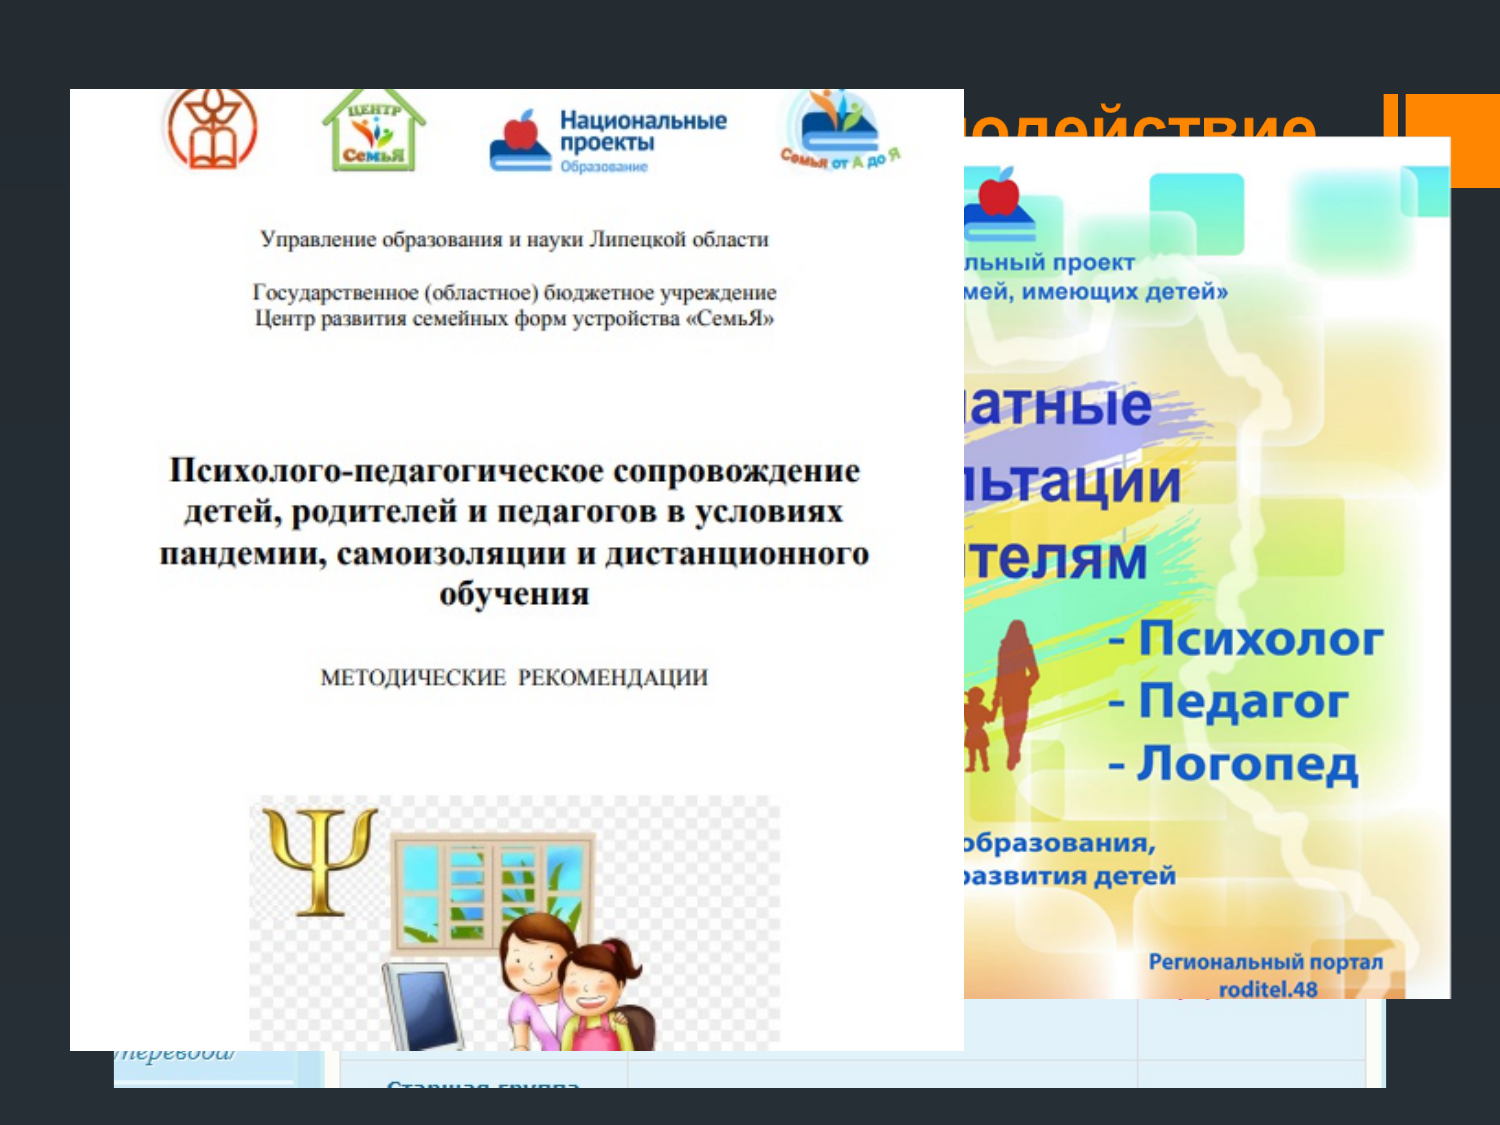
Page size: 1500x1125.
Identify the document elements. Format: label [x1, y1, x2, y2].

picture [70, 67, 1492, 1088]
